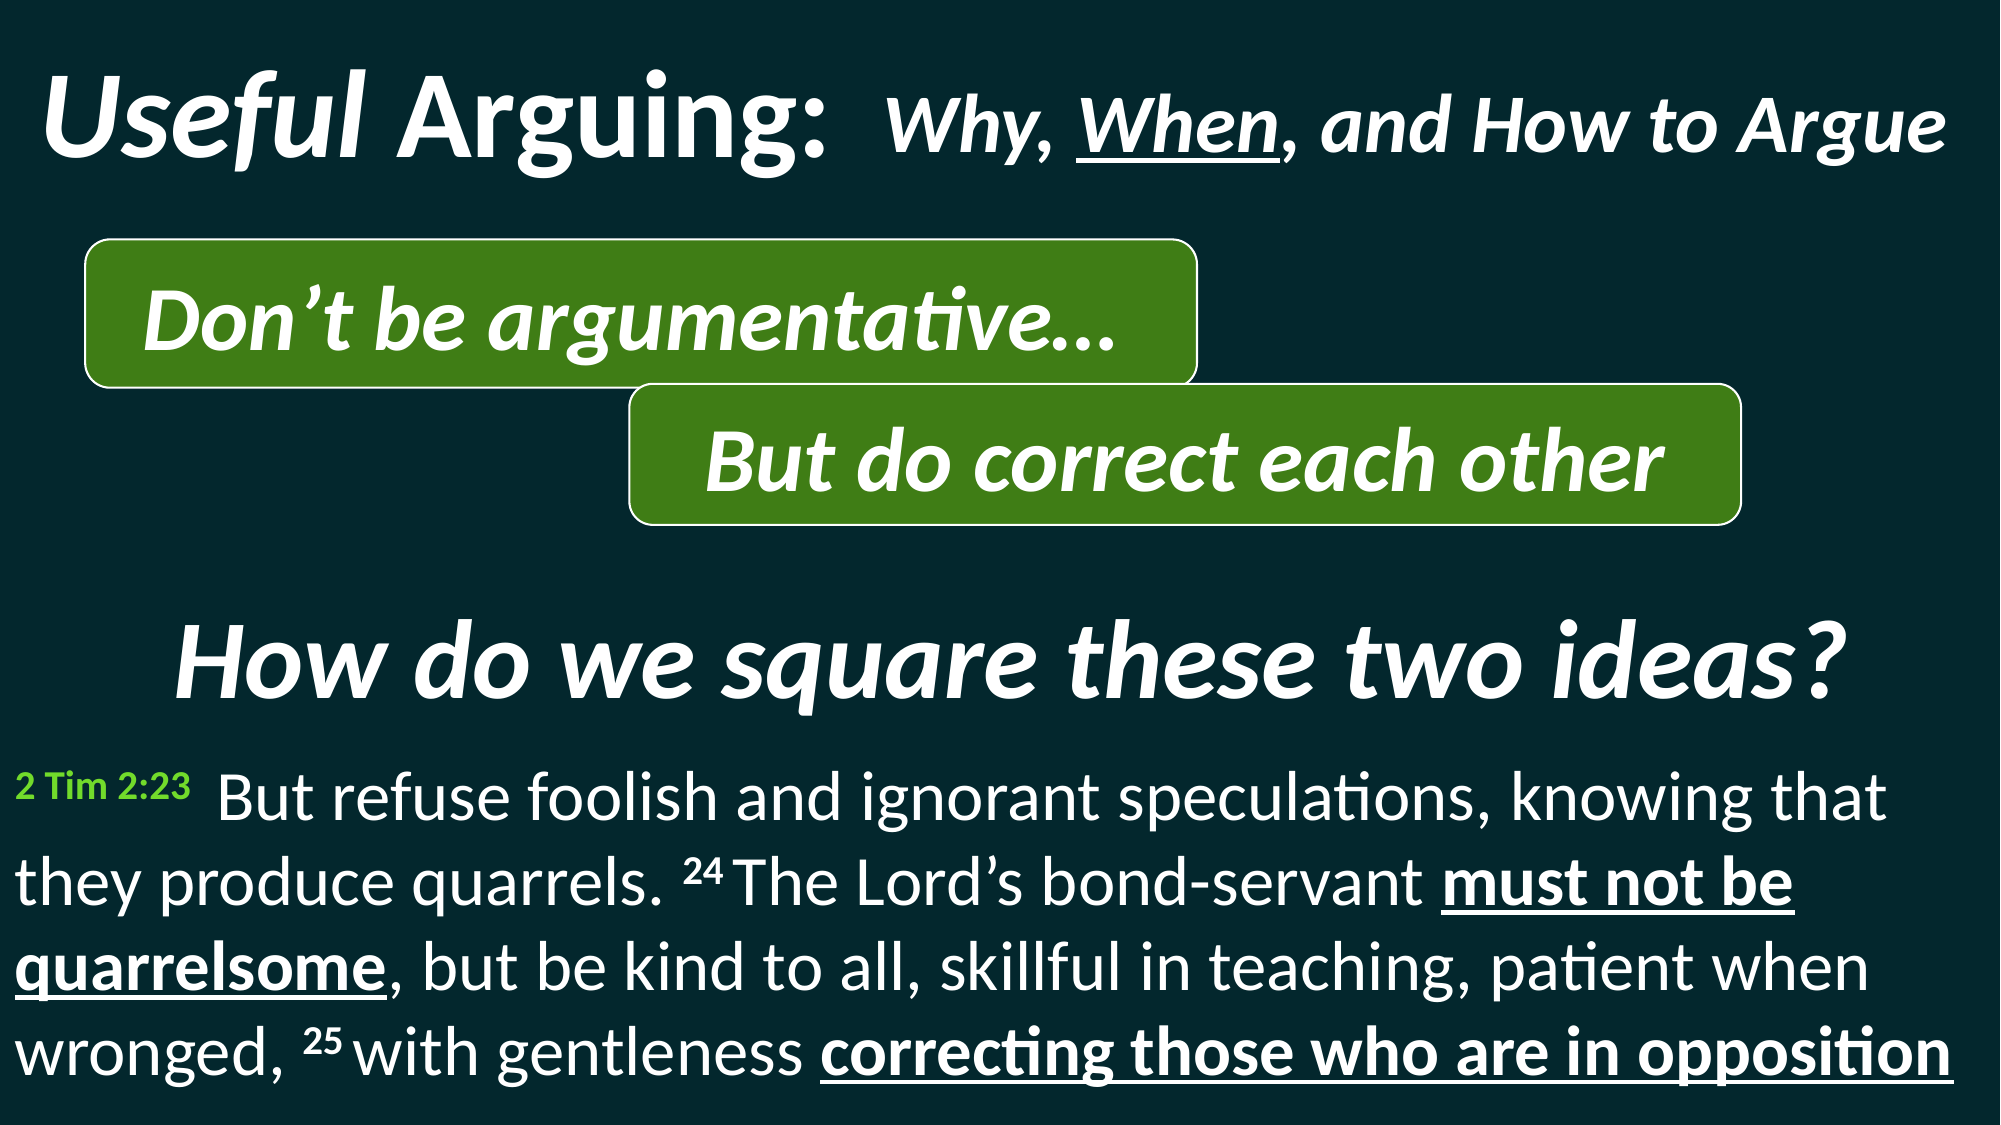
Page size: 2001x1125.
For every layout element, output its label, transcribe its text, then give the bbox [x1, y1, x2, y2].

text_box Don’t be argumentative… [84, 238, 1199, 389]
text_box How do we square these two ideas? [85, 578, 1964, 729]
text_box Useful Arguing: [4, 24, 868, 190]
text_box But do correct each other [628, 382, 1743, 526]
text_box 2 Tim 2:23 But refuse foolish and ignorant speculations, knowing that they produce quarrels. 24 The Lord’s bond-servant must not be quarrelsome, but be kind to all, skillful in teaching, patient when wronged, 25 with gentleness correcting those who are in opposition [0, 714, 2000, 1125]
text_box Why, When, and How to Argue [846, 61, 1984, 177]
